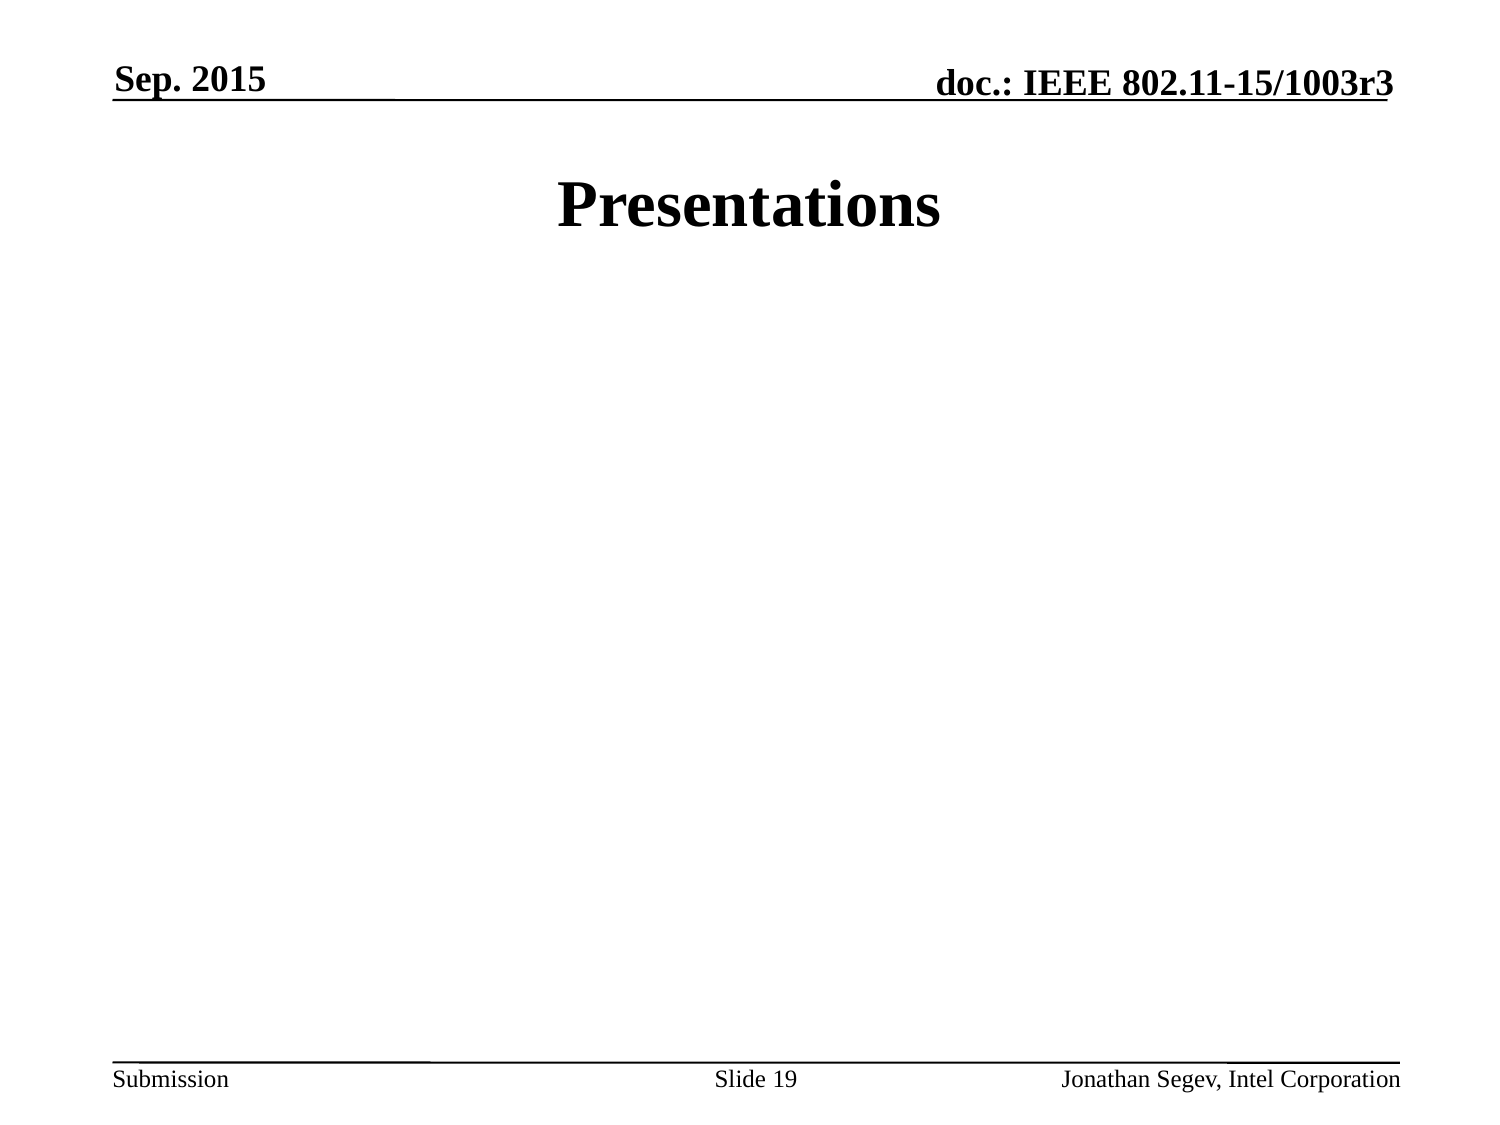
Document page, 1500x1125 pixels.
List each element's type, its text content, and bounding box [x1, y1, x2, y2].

title Presentations [112, 112, 1388, 288]
footer Jonathan Segev, Intel Corporation [878, 1061, 1402, 1093]
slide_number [114, 54, 423, 100]
slide_number Slide 19 [712, 1061, 800, 1123]
